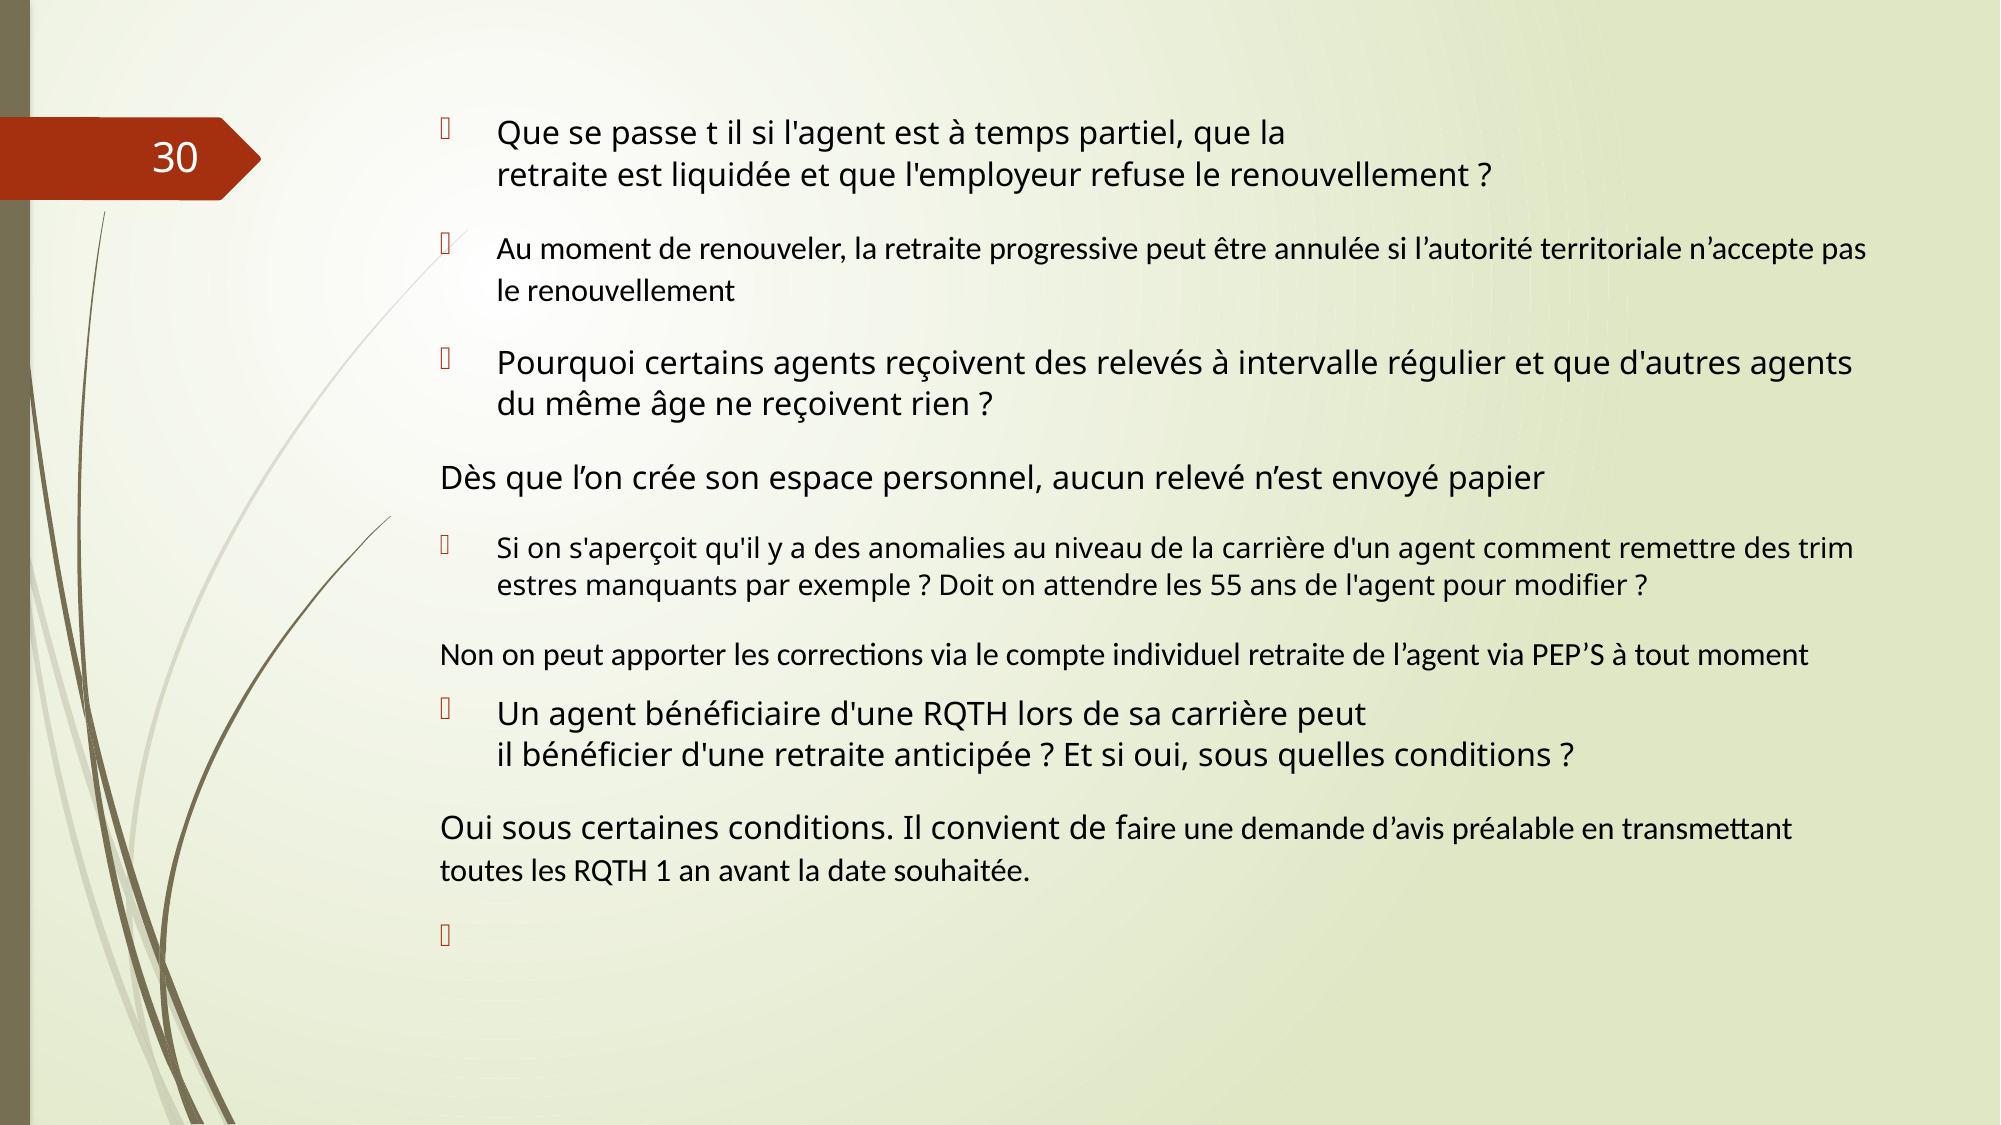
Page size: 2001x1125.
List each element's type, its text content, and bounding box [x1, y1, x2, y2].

slide_number 30 [87, 129, 216, 190]
list Que se passe t il si l'agent est à temps partiel, que la retraite est liquidée et que l'employeur refuse le renouvellement ? Au moment de renouveler, la retraite progressive peut être annulée si l’autorité territoriale n’accepte pas le renouvellement Pourquoi certains agents reçoivent des relevés à intervalle régulier et que d'autres agents du même âge ne reçoivent rien ? Dès que l’on crée son espace personnel, aucun relevé n’est envoyé papier Si on s'aperçoit qu'il y a des anomalies au niveau de la carrière d'un agent comment remettre des trimestres manquants par exemple ? Doit on attendre les 55 ans de l'agent pour modifier ? Non on peut apporter les corrections via le compte individuel retraite de l’agent via PEP’S à tout moment Un agent bénéficiaire d'une RQTH lors de sa carrière peut il bénéficier d'une retraite anticipée ? Et si oui, sous quelles conditions ? Oui sous certaines conditions. Il convient de faire une demande d’avis préalable en transmettant toutes les RQTH 1 an avant la date souhaitée. [424, 102, 1888, 970]
